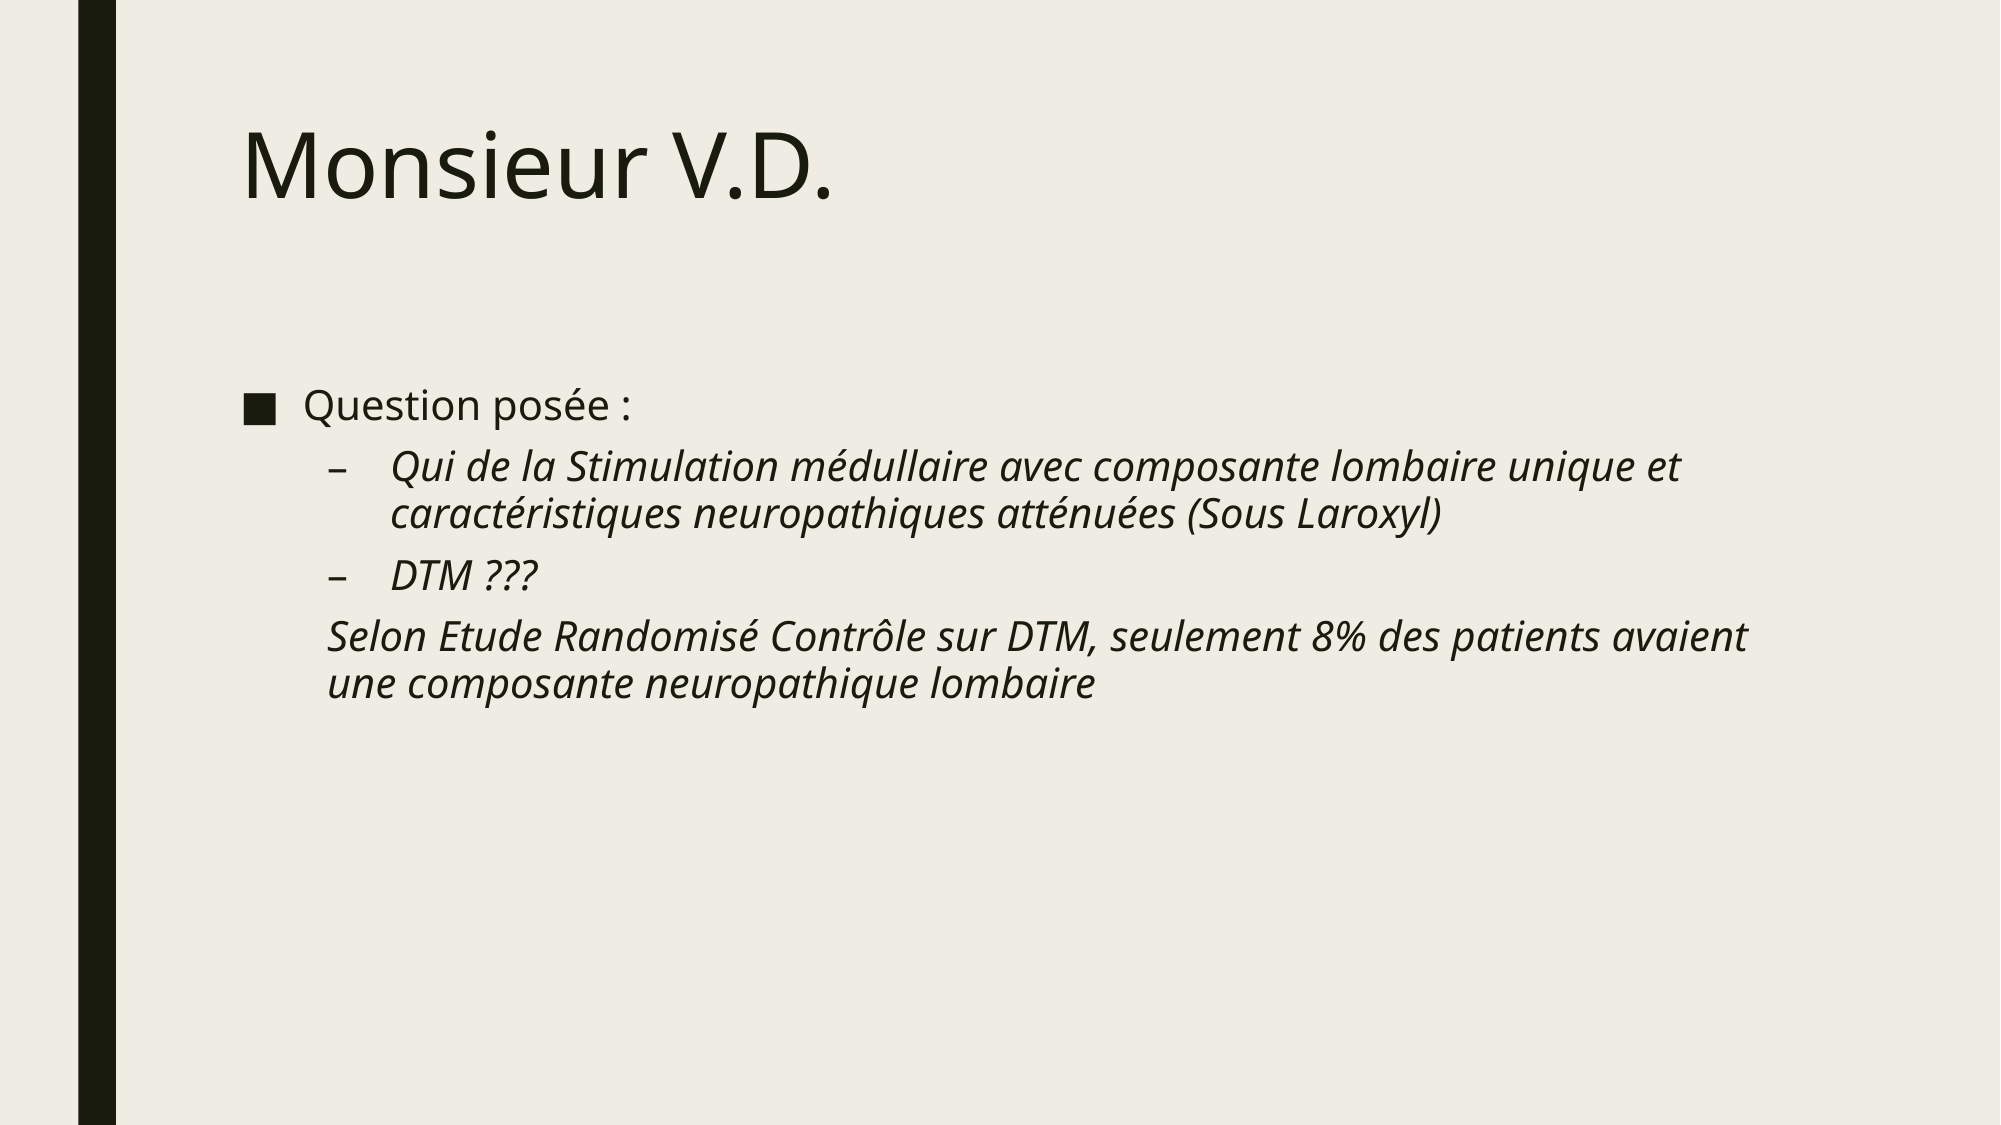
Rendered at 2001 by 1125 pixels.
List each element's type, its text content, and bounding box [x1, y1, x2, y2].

title Monsieur V.D. [225, 112, 1800, 357]
list Question posée : Qui de la Stimulation médullaire avec composante lombaire unique et caractéristiques neuropathiques atténuées (Sous Laroxyl) DTM ??? Selon Etude Randomisé Contrôle sur DTM, seulement 8% des patients avaient une composante neuropathique lombaire [225, 375, 1800, 963]
